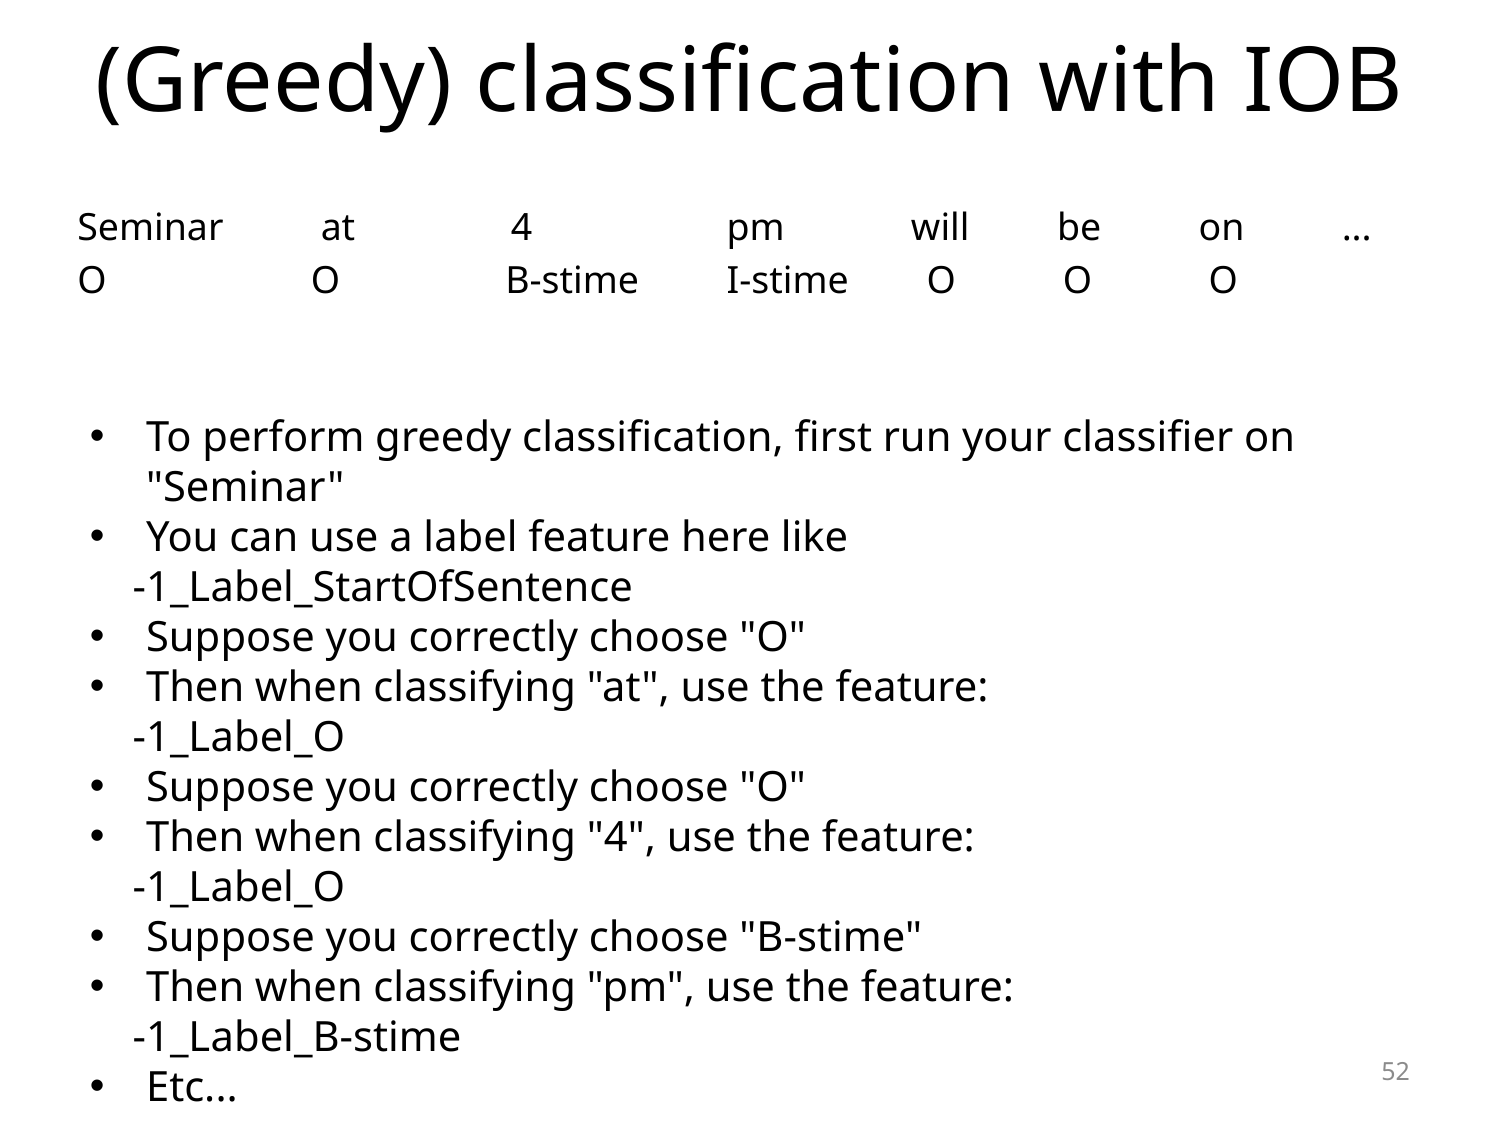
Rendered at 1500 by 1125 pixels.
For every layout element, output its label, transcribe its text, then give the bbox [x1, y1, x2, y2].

list Seminar at 4 pm will be on ... O O B-stime I-stime O O O [62, 195, 1488, 363]
text_box To perform greedy classification, first run your classifier on "Seminar" You can use a label feature here like -1_Label_StartOfSentence Suppose you correctly choose "O" Then when classifying "at", use the feature: -1_Label_O Suppose you correctly choose "O" Then when classifying "4", use the feature: -1_Label_O Suppose you correctly choose "B-stime" Then when classifying "pm", use the feature: -1_Label_B-stime Etc... [74, 402, 1455, 1125]
title (Greedy) classification with IOB [75, 0, 1425, 152]
